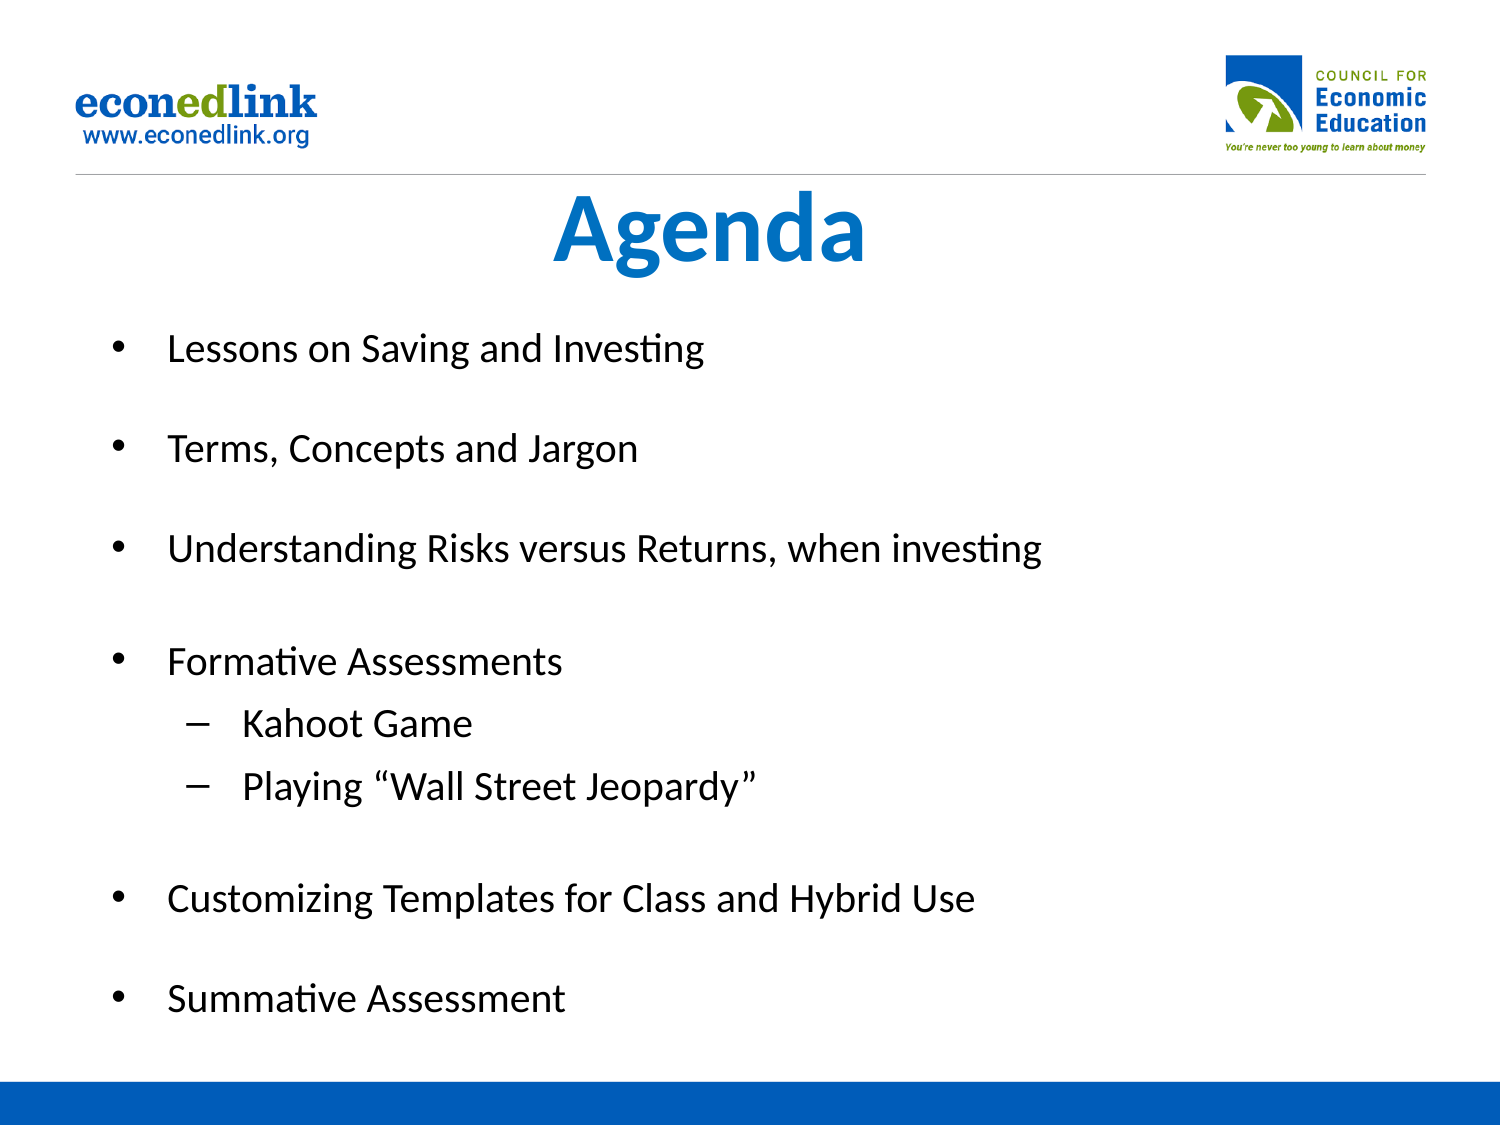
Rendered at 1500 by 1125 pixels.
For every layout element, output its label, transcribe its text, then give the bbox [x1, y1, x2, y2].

list Lessons on Saving and Investing Terms, Concepts and Jargon Understanding Risks versus Returns, when investing Formative Assessments Kahoot Game Playing “Wall Street Jeopardy” Customizing Templates for Class and Hybrid Use Summative Assessment [96, 313, 1447, 1056]
title Agenda [35, 125, 1386, 314]
picture [0, 0, 1500, 1125]
